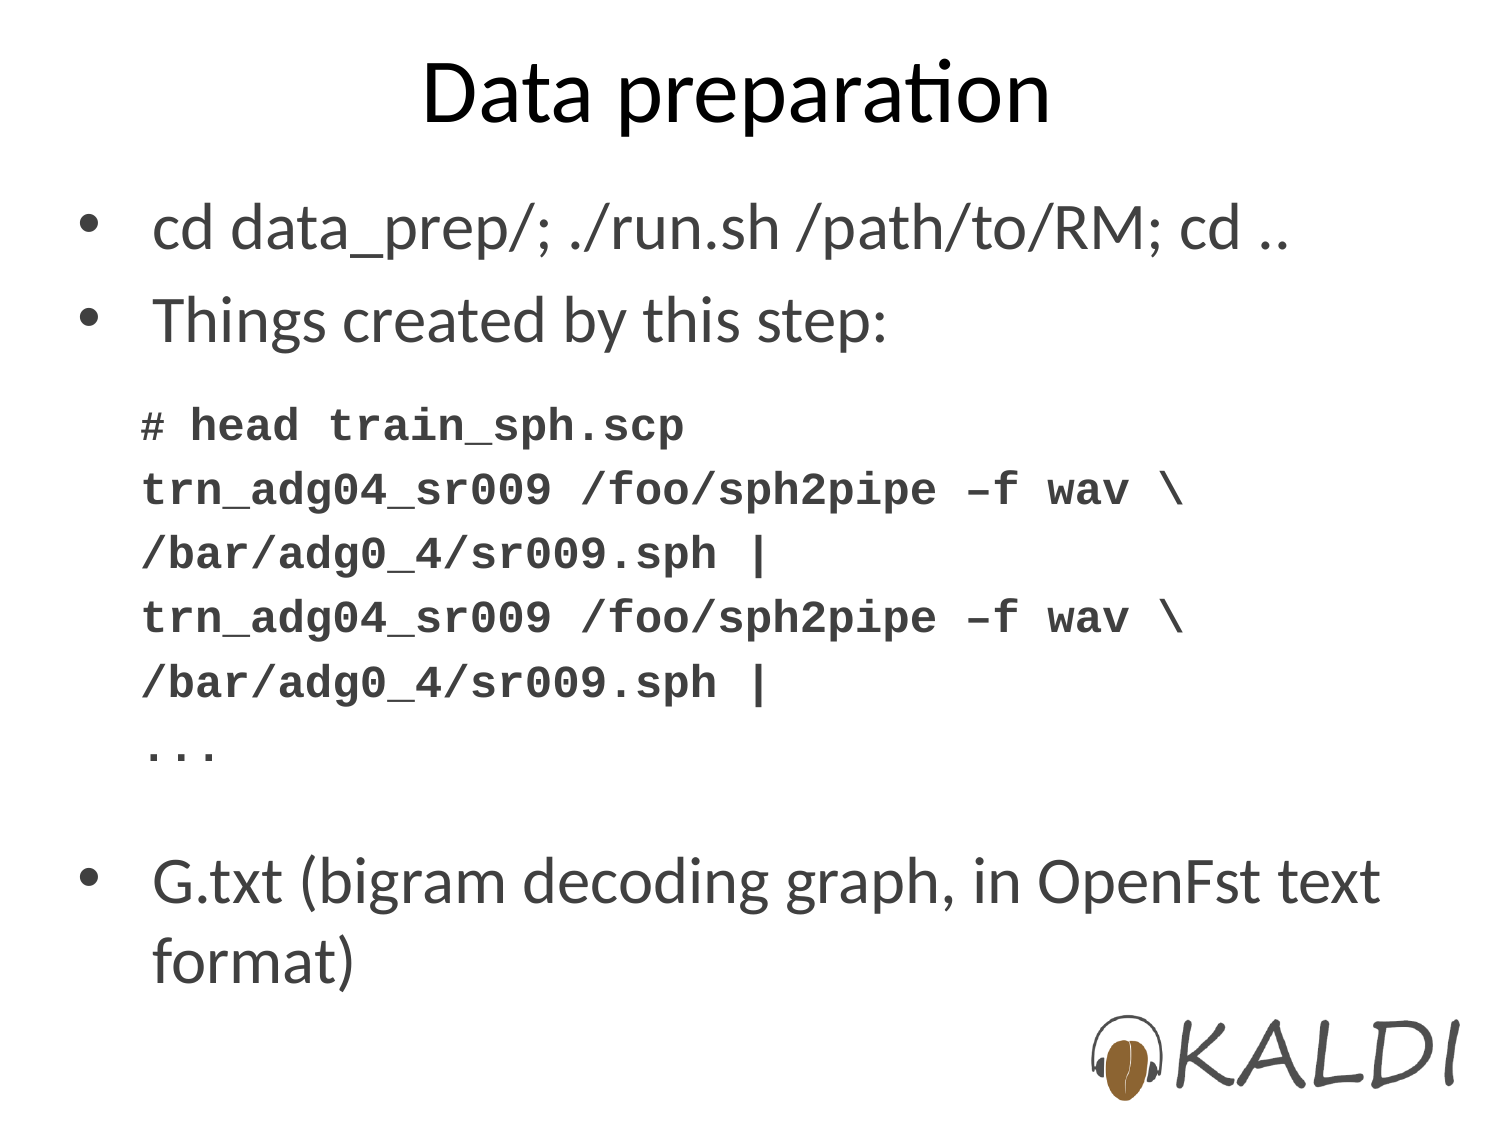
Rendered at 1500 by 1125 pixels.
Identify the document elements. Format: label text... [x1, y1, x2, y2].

text_box # head train_sph.scp trn_adg04_sr009 /foo/sph2pipe –f wav \ /bar/adg0_4/sr009.sph | trn_adg04_sr009 /foo/sph2pipe –f wav \ /bar/adg0_4/sr009.sph | ... [125, 387, 1425, 788]
picture [1088, 1012, 1478, 1107]
title Data preparation [99, 0, 1375, 173]
subtitle cd data_prep/; ./run.sh /path/to/RM; cd .. Things created by this step: G.txt (bigram decoding graph, in OpenFst text format) [62, 174, 1400, 1050]
